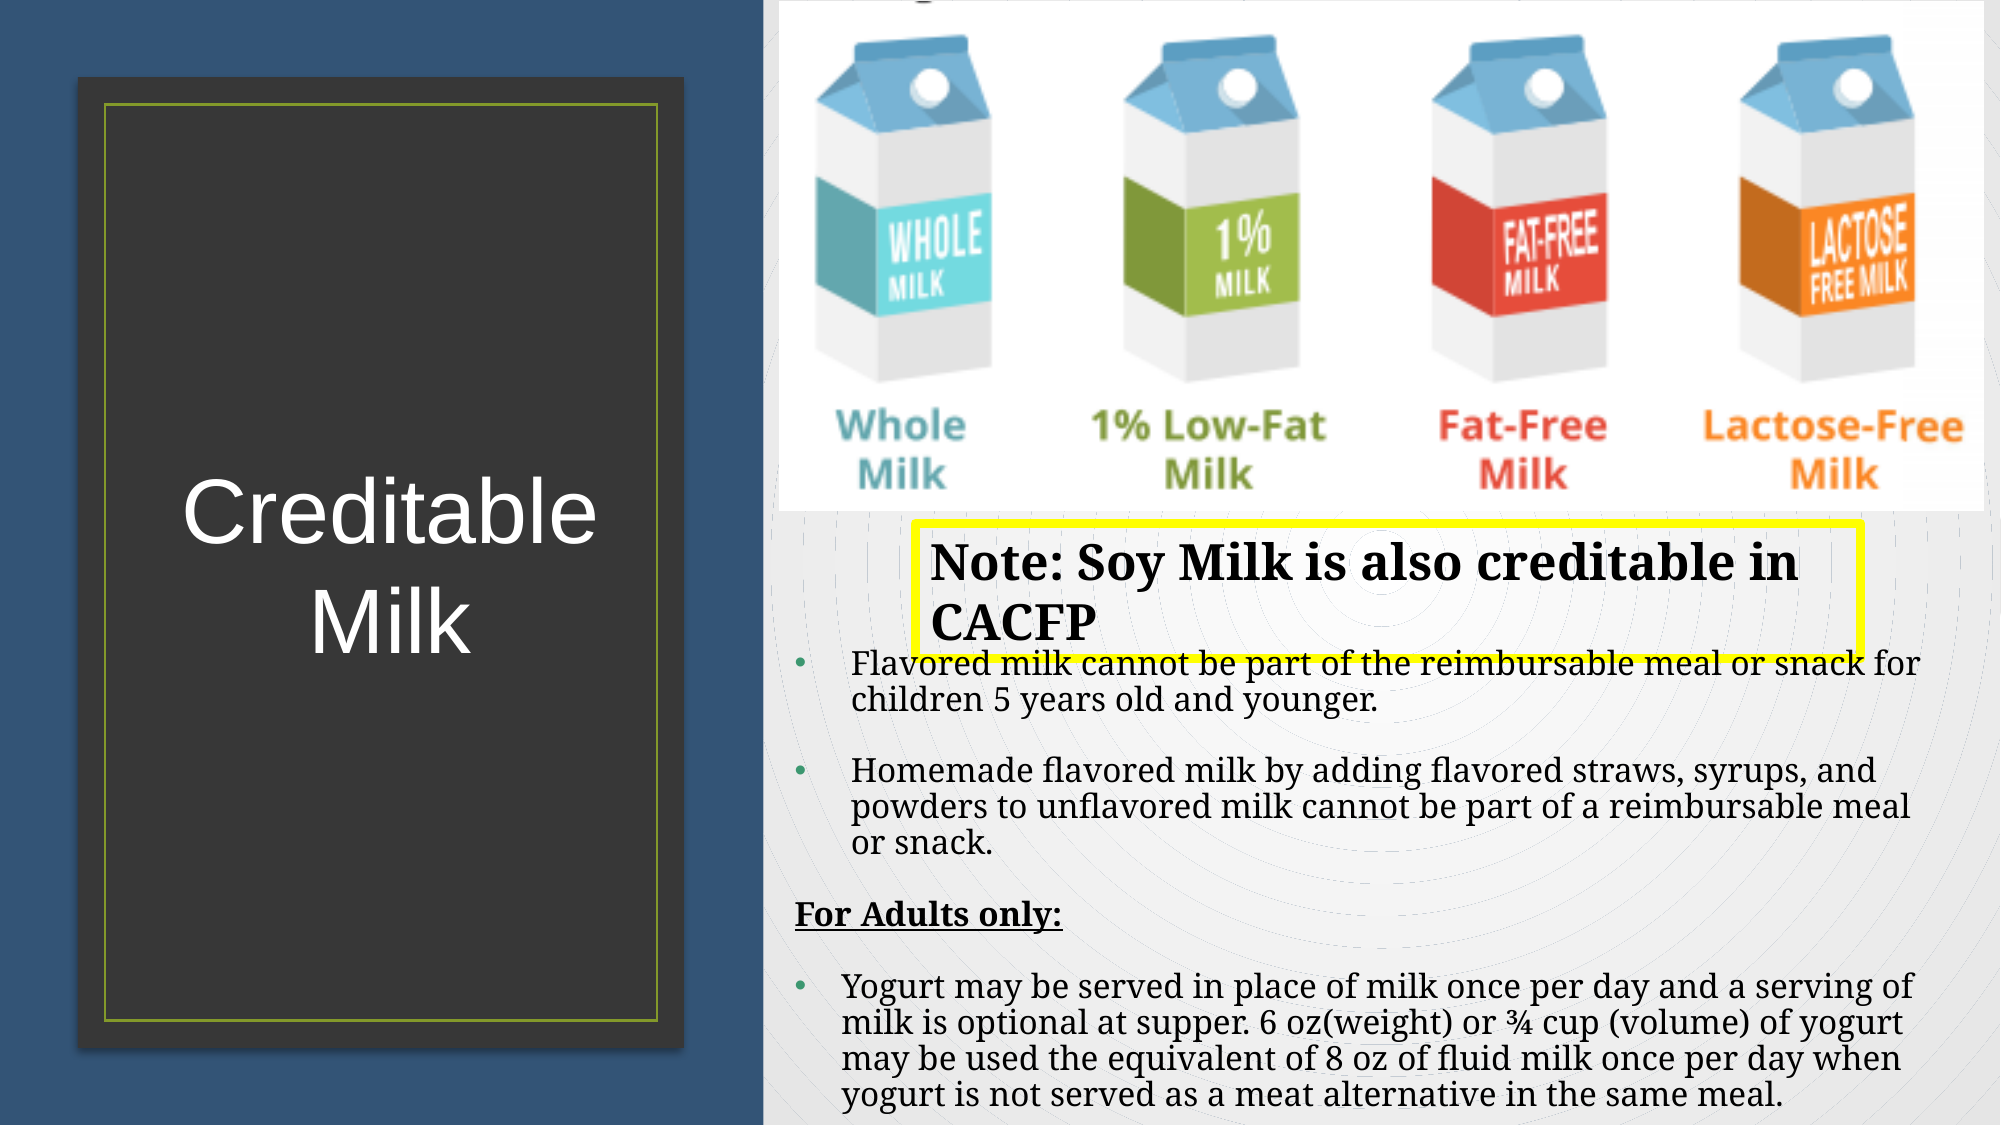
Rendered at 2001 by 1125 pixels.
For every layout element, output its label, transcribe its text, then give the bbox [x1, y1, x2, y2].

title Creditable Milk [156, 156, 625, 968]
text_box [77, 76, 685, 1049]
picture [779, 1, 1984, 511]
text_box Note: Soy Milk is also creditable in CACFP [915, 523, 1861, 639]
text_box [762, 0, 2000, 1125]
text_box [104, 103, 658, 1021]
text_box [0, 0, 762, 1125]
text_box Flavored milk cannot be part of the reimbursable meal or snack for children 5 years old and younger. Homemade flavored milk by adding flavored straws, syrups, and powders to unflavored milk cannot be part of a reimbursable meal or snack. For Adults only: Yogurt may be served in place of milk once per day and a serving of milk is optional at supper. 6 oz(weight) or ¾ cup (volume) of yogurt may be used the equivalent of 8 oz of fluid milk once per day when yogurt is not served as a meat alternative in the same meal. [779, 639, 1952, 1125]
